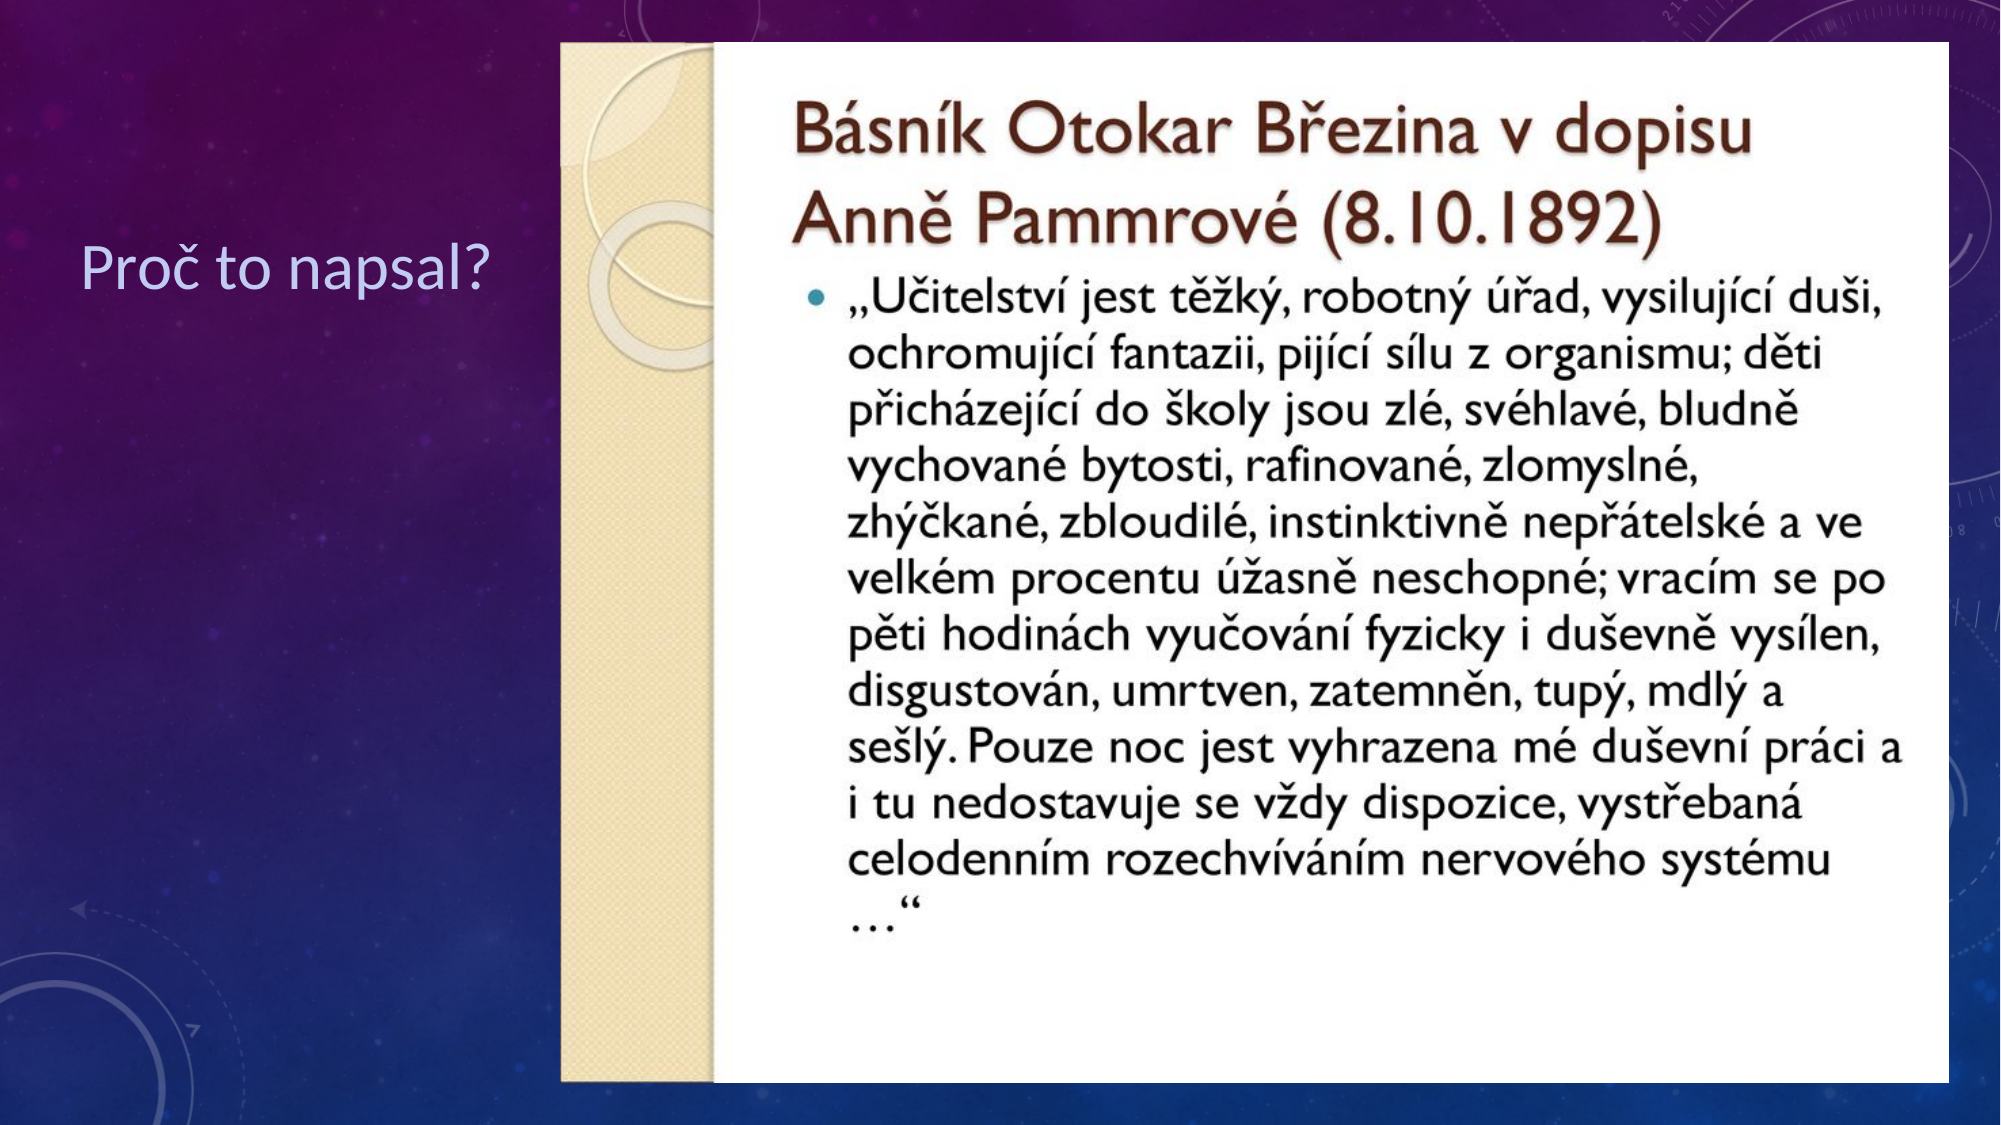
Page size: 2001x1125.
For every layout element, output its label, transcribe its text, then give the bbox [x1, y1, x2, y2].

text_box Proč to napsal? [65, 215, 518, 311]
picture [0, 0, 2001, 1125]
